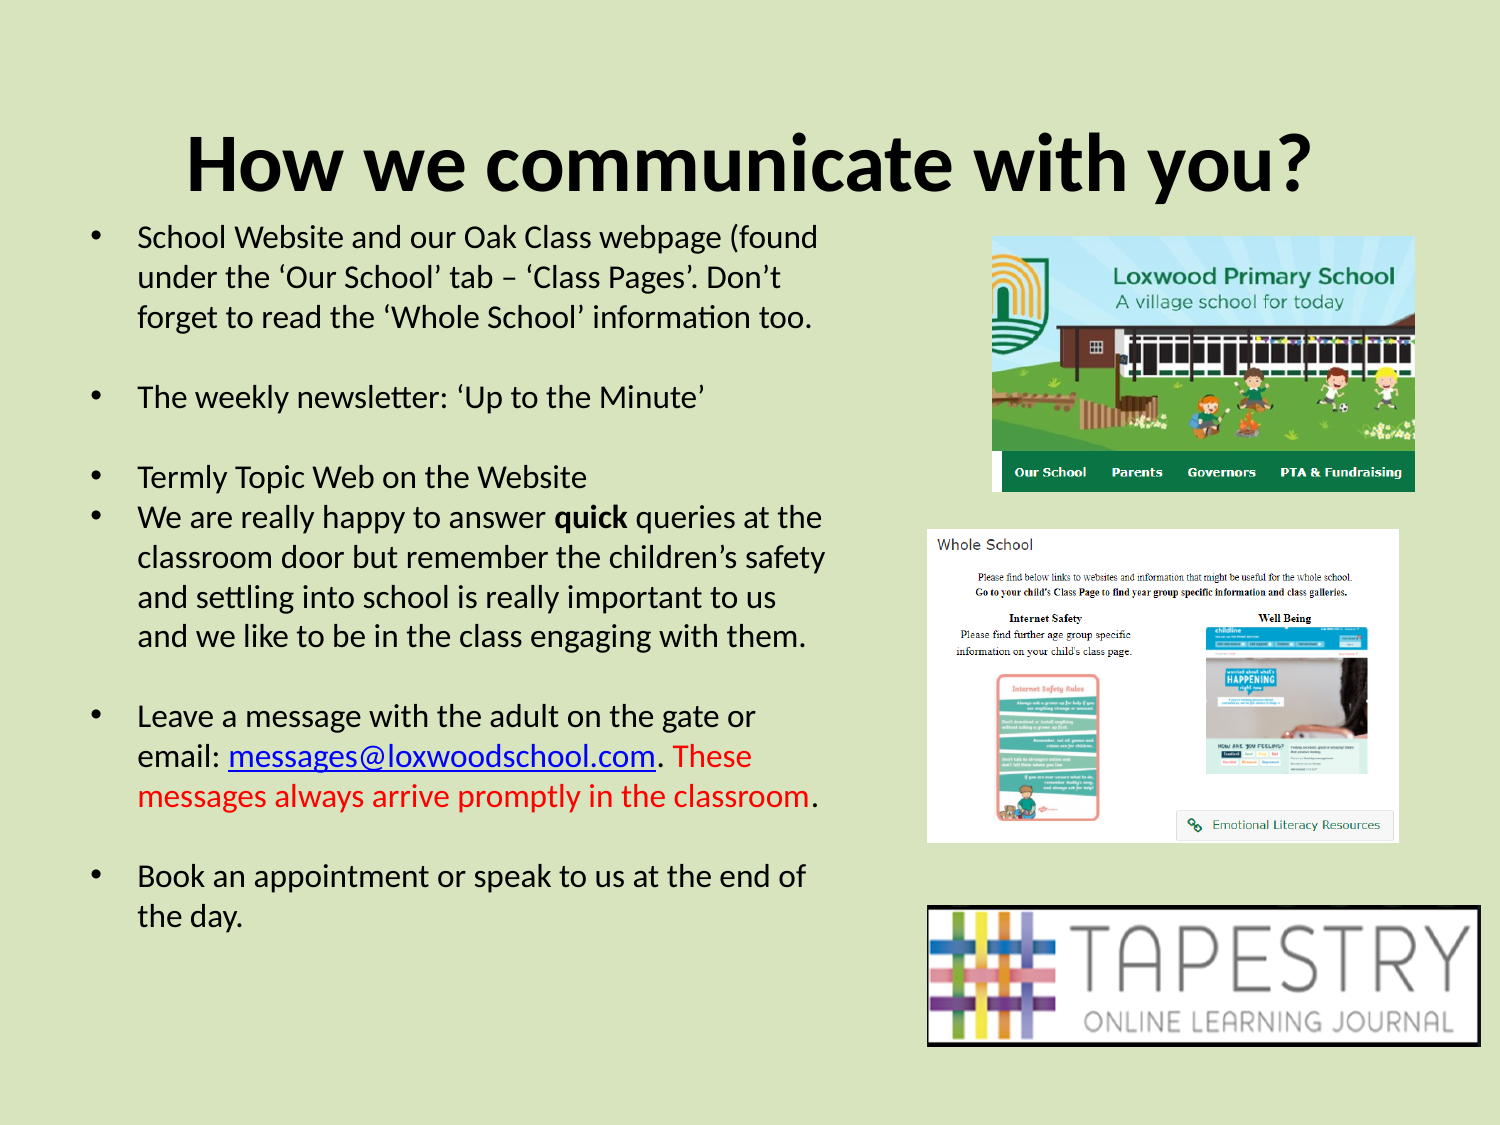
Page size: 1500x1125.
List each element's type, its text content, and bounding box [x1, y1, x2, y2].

picture [992, 236, 1415, 492]
text_box School Website and our Oak Class webpage (found under the ‘Our School’ tab – ‘Class Pages’. Don’t forget to read the ‘Whole School’ information too. The weekly newsletter: ‘Up to the Minute’ Termly Topic Web on the Website We are really happy to answer quick queries at the classroom door but remember the children’s safety and settling into school is really important to us and we like to be in the class engaging with them. Leave a message with the adult on the gate or email: messages@loxwoodschool.com. These messages always arrive promptly in the classroom. Book an appointment or speak to us at the end of the day. [75, 208, 846, 1077]
title How we communicate with you? [75, 64, 1426, 253]
picture [926, 904, 1481, 1048]
picture [926, 529, 1399, 843]
